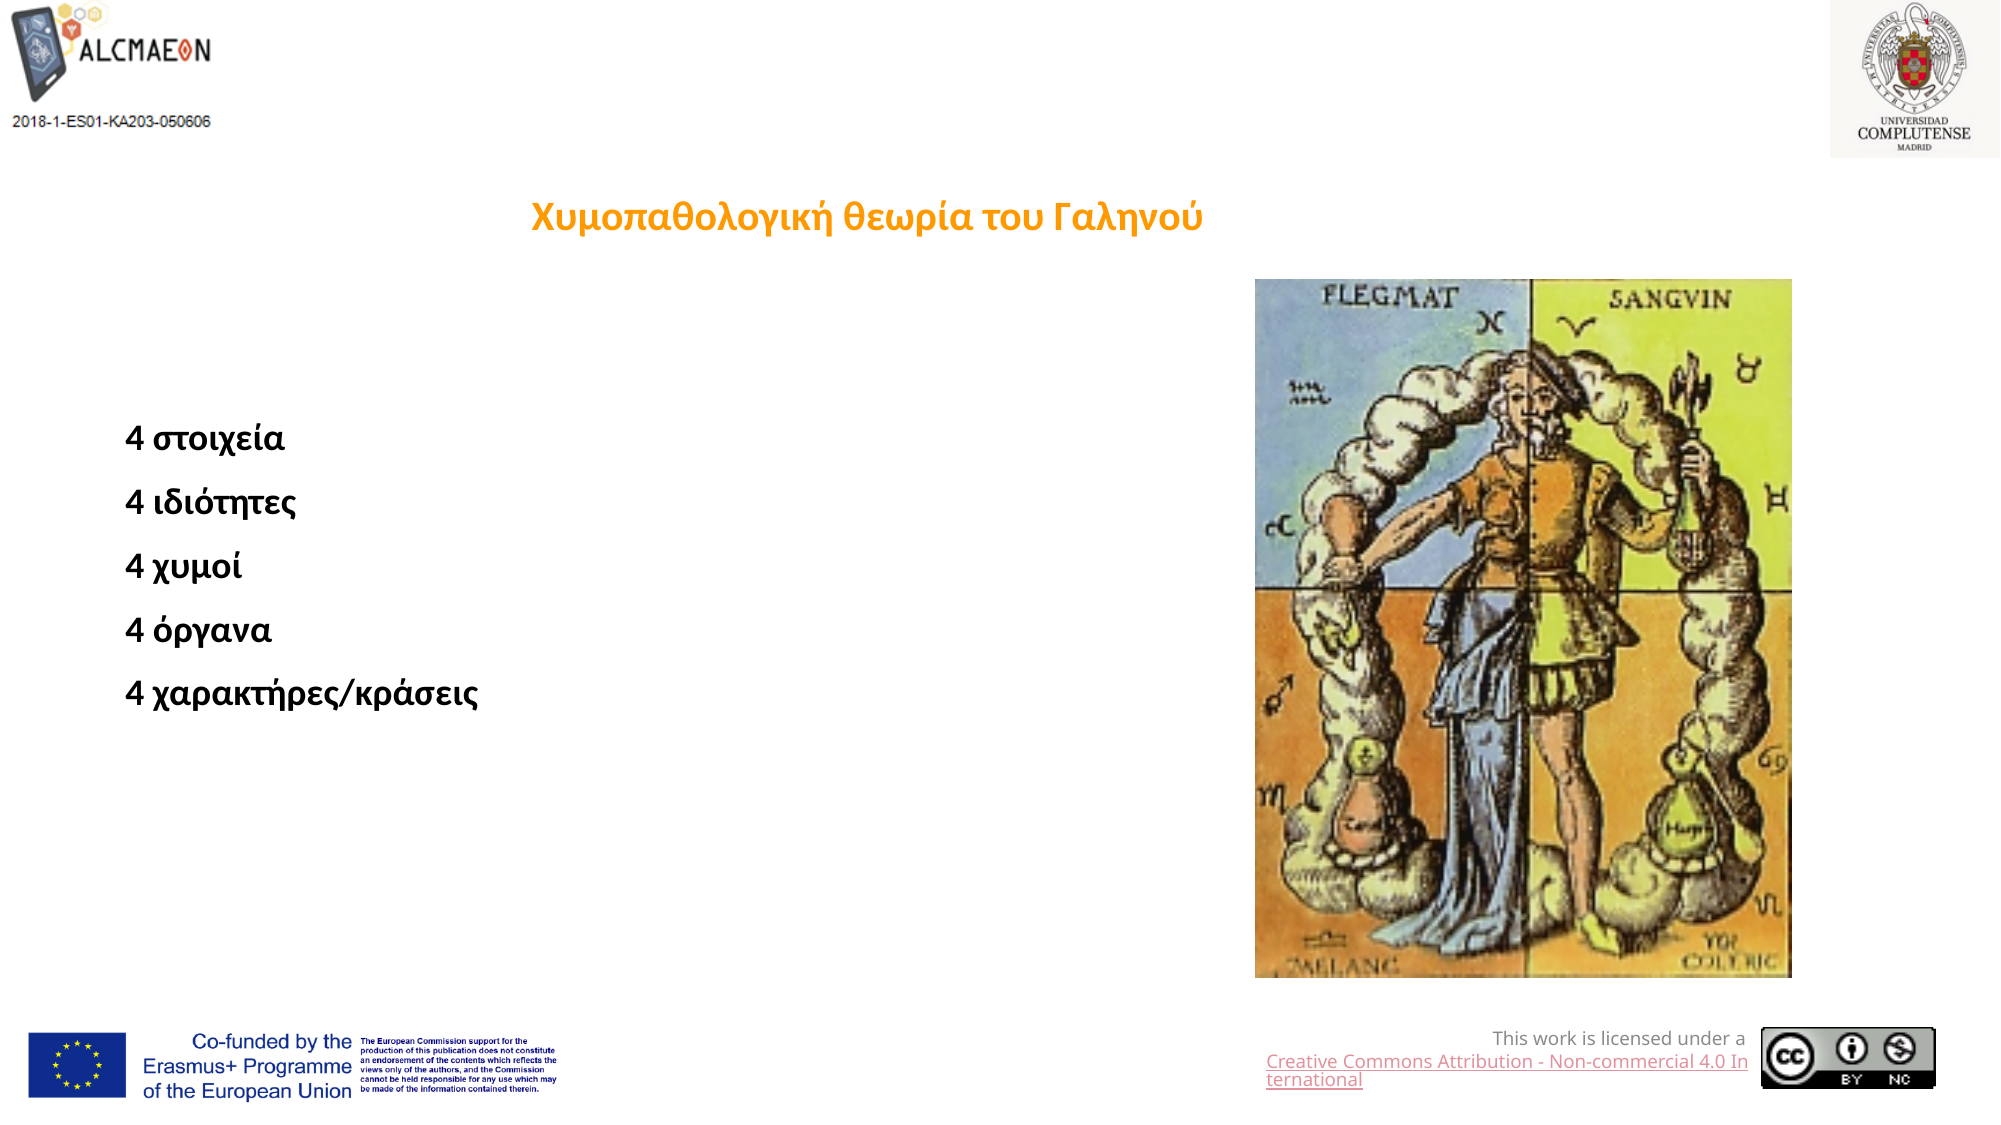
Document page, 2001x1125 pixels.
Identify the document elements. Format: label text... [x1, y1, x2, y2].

picture [0, 0, 222, 140]
picture [24, 1027, 563, 1103]
text_box Χυμοπαθολογική θεωρία του Γαληνού 4 στοιχεία 4 ιδιότητες 4 χυμοί 4 όργανα 4 χαρακτήρες/κράσεις [110, 181, 1625, 806]
picture [1255, 279, 1793, 979]
picture [1830, 0, 2000, 158]
picture [1761, 1027, 1936, 1089]
